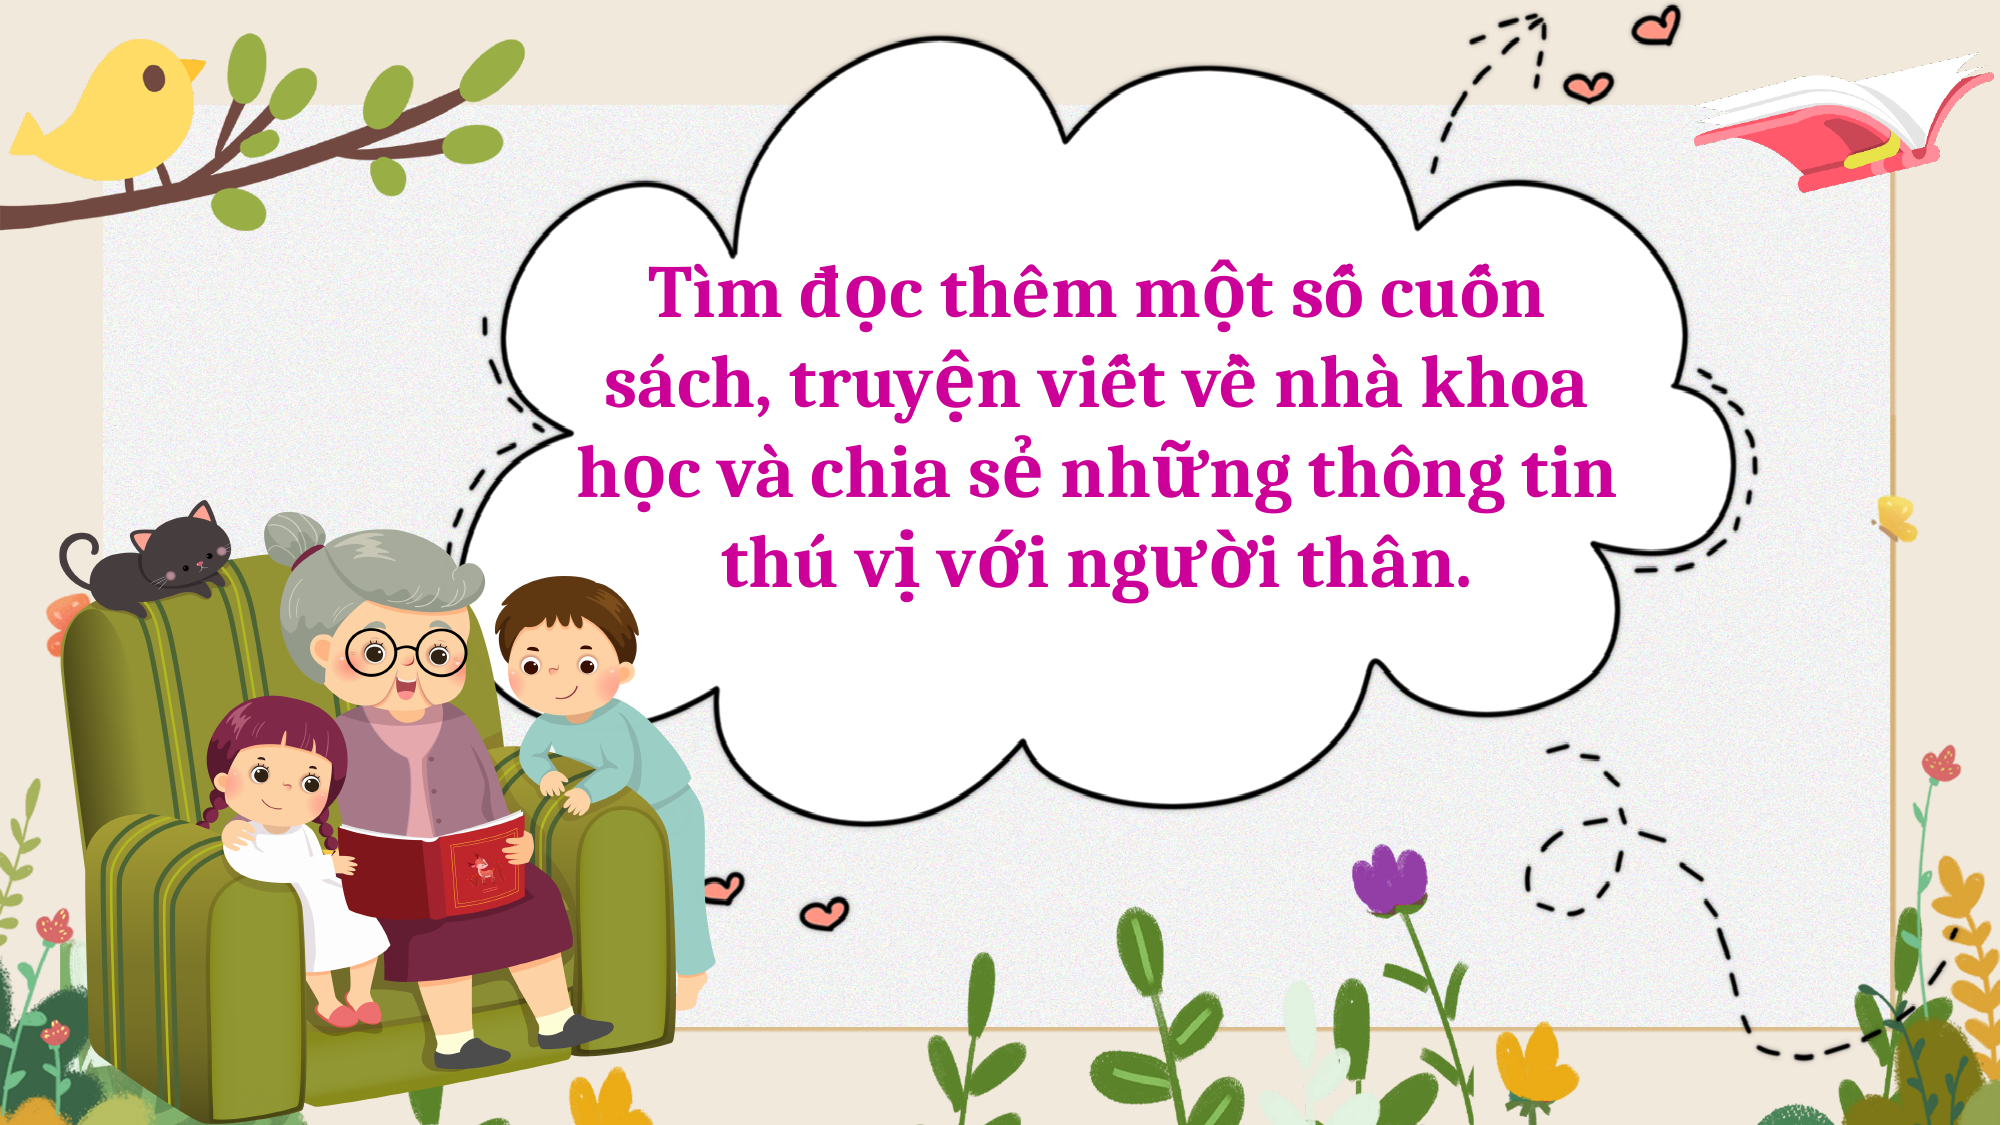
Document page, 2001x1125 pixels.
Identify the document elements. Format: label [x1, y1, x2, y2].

text_box [59, 500, 716, 1124]
picture [0, 0, 2000, 1125]
